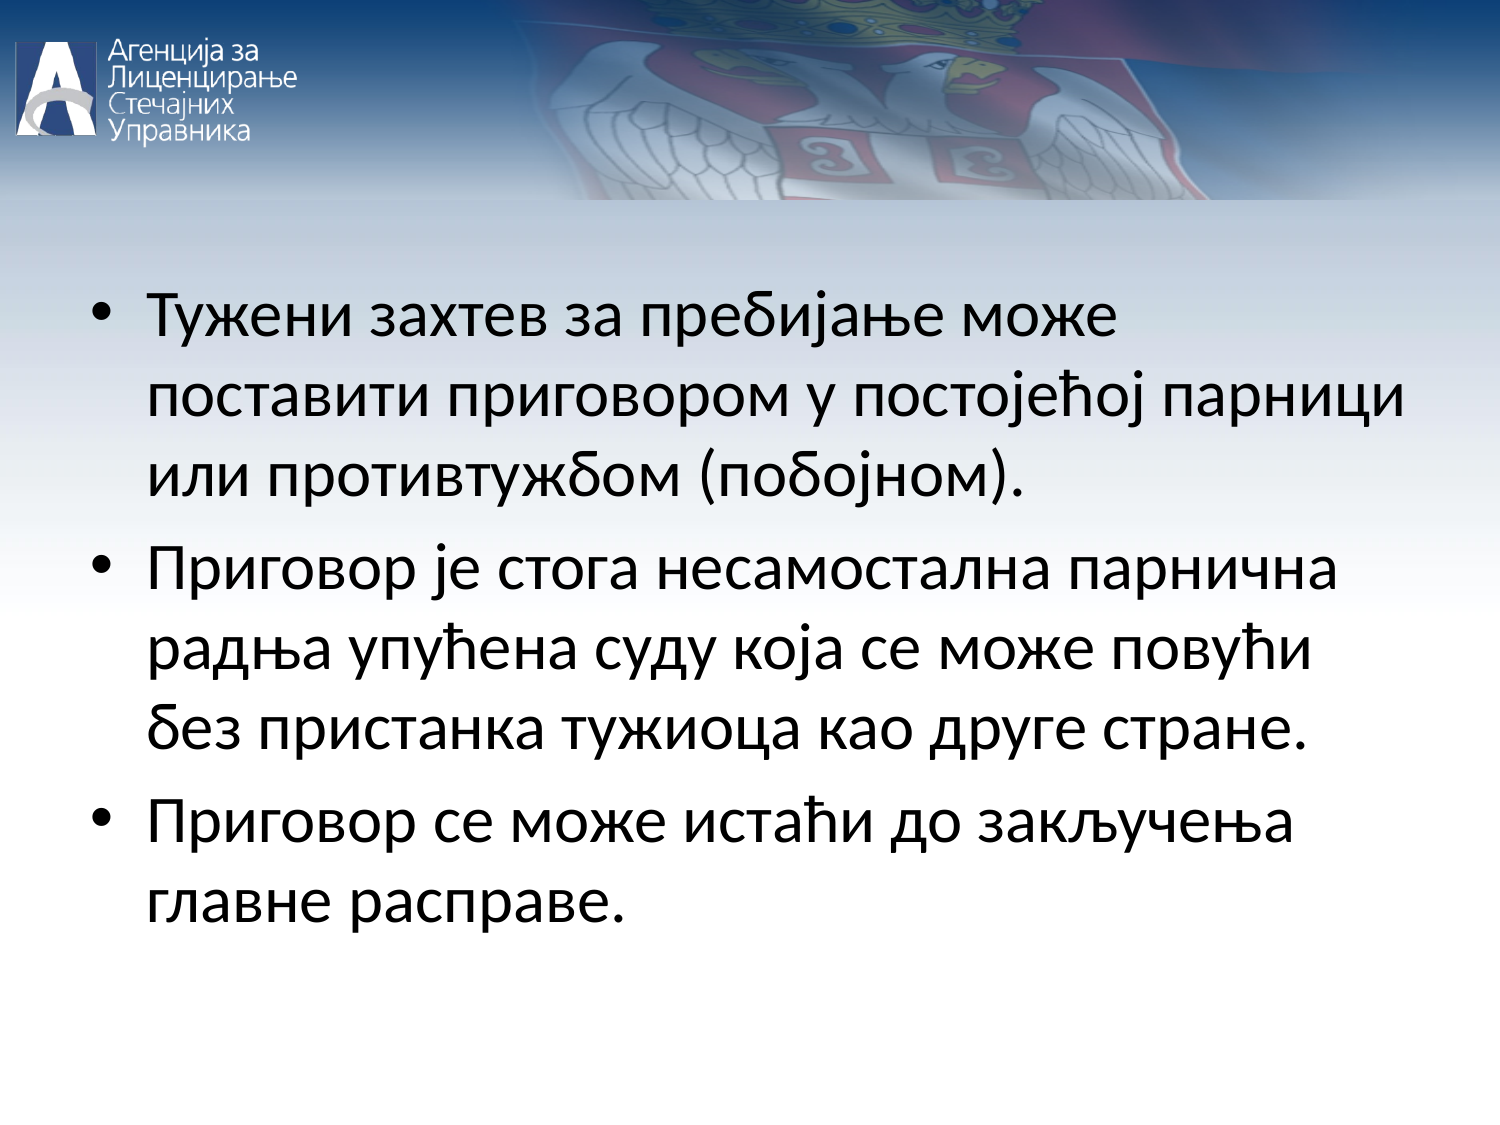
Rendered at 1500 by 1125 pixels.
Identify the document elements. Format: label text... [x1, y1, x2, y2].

picture [0, 0, 1500, 1113]
list Тужени захтев за пребијање може поставити приговором у постојећој парници или противтужбом (побојном). Приговор је стога несамостална парнична радња упућена суду која се може повући без пристанка тужиоца као друге стране. Приговор се може истаћи до закључења главне расправе. [75, 262, 1425, 1005]
